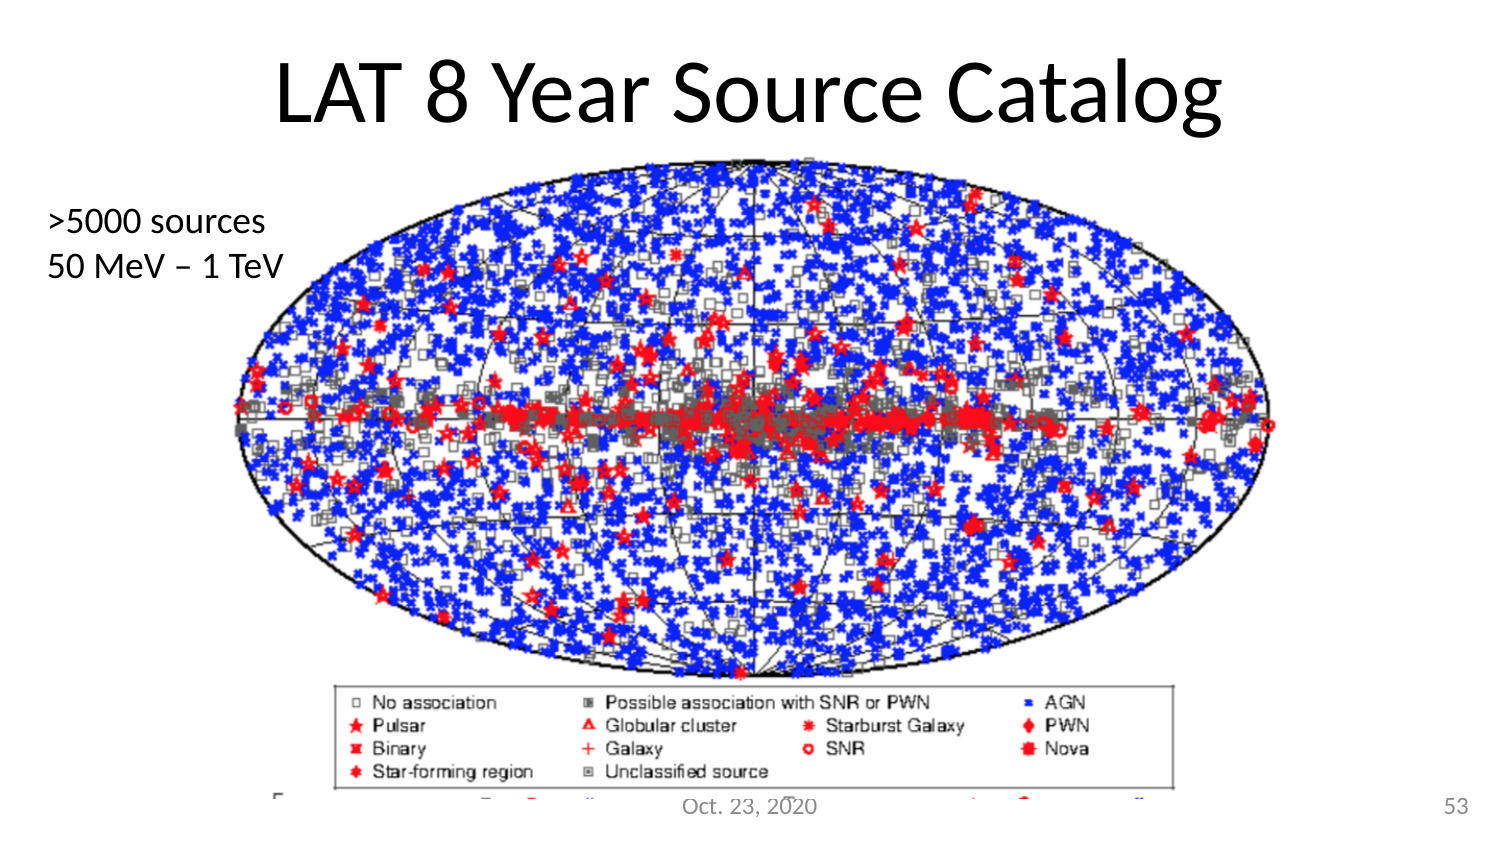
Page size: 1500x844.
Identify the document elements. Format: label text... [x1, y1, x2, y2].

slide_number 53 [1134, 782, 1484, 827]
footer Oct. 23, 2020 [512, 808, 988, 827]
title LAT 8 Year Source Catalog [75, 15, 1425, 156]
picture [145, 140, 1355, 799]
text_box >5000 sources 50 MeV – 1 TeV [32, 188, 140, 294]
